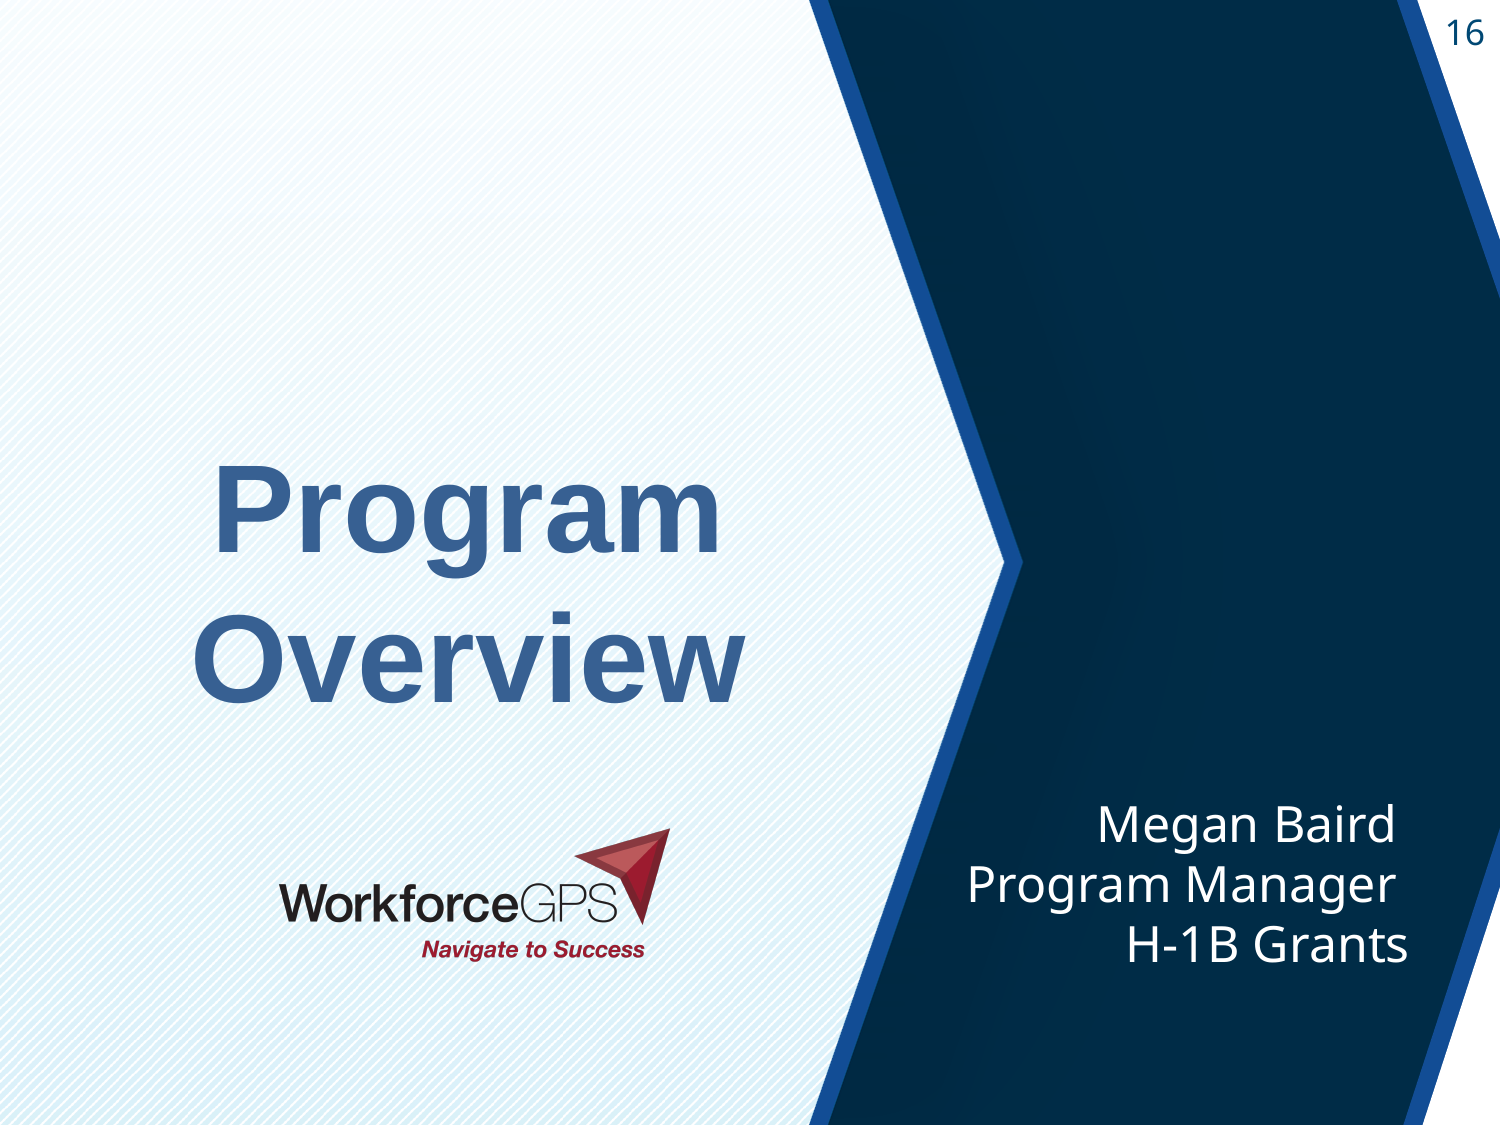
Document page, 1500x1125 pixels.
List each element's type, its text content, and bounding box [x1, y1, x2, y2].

title Megan Baird Program Manager H-1B Grants [924, 562, 1425, 988]
picture [0, 0, 1500, 1125]
list Program Overview [75, 412, 863, 750]
